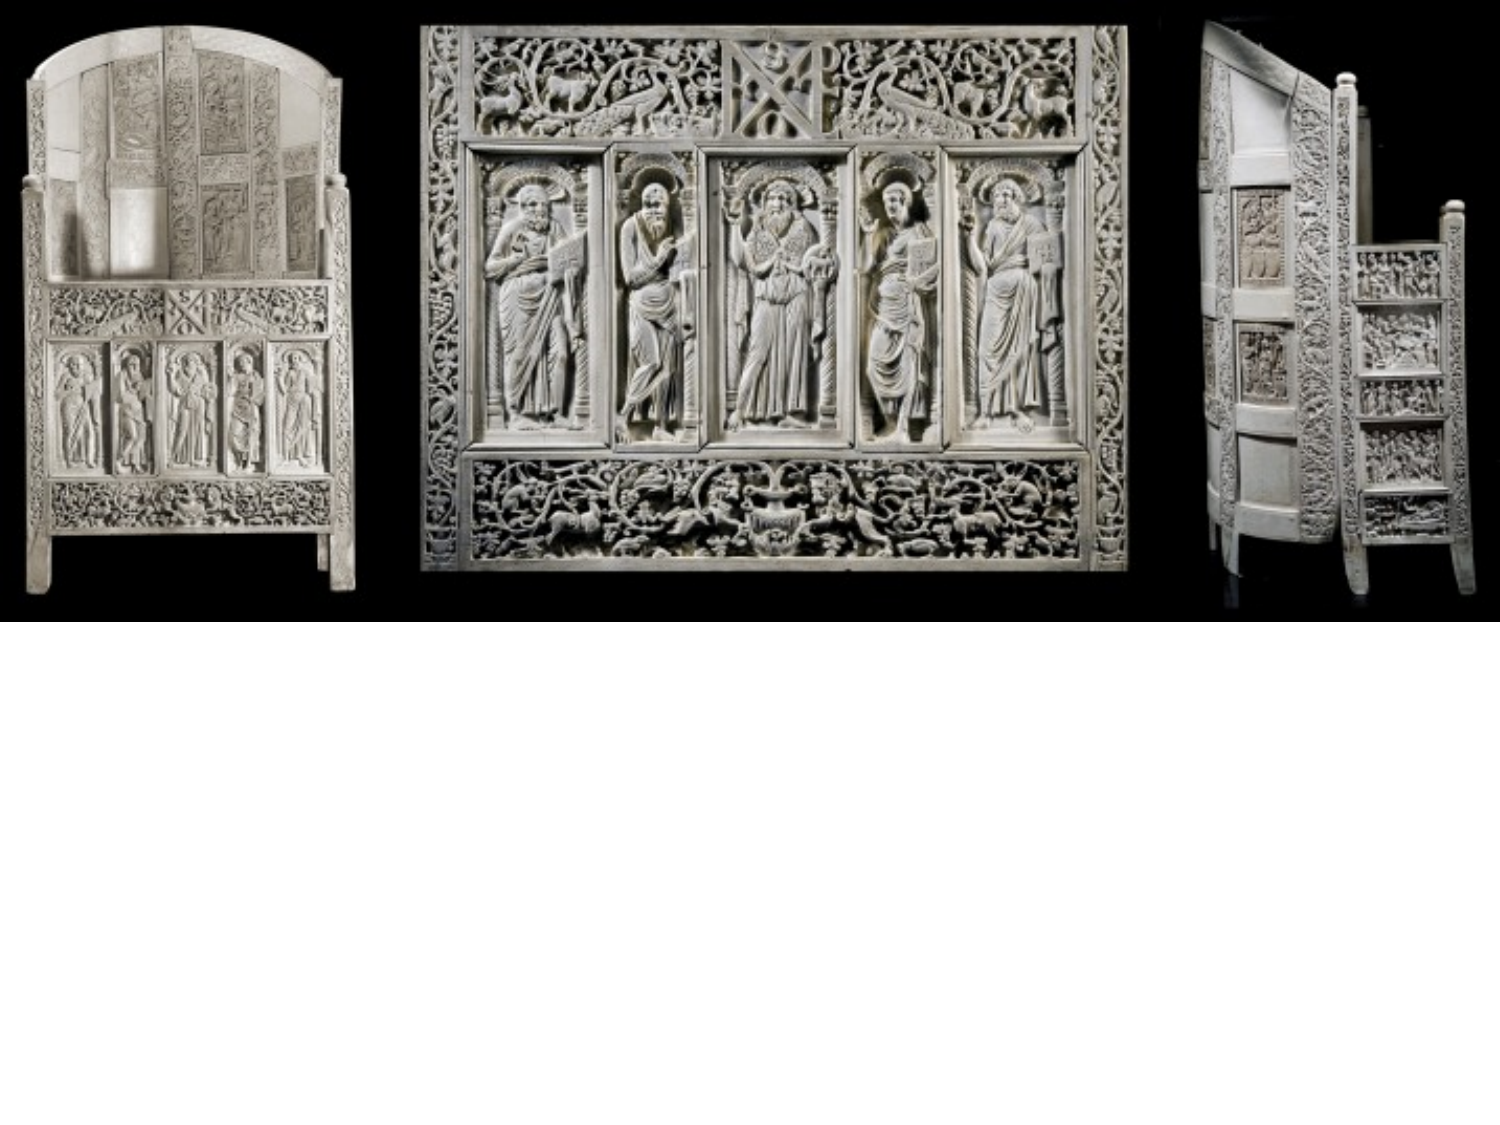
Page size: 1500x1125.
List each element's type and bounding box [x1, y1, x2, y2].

list [0, 0, 1500, 622]
